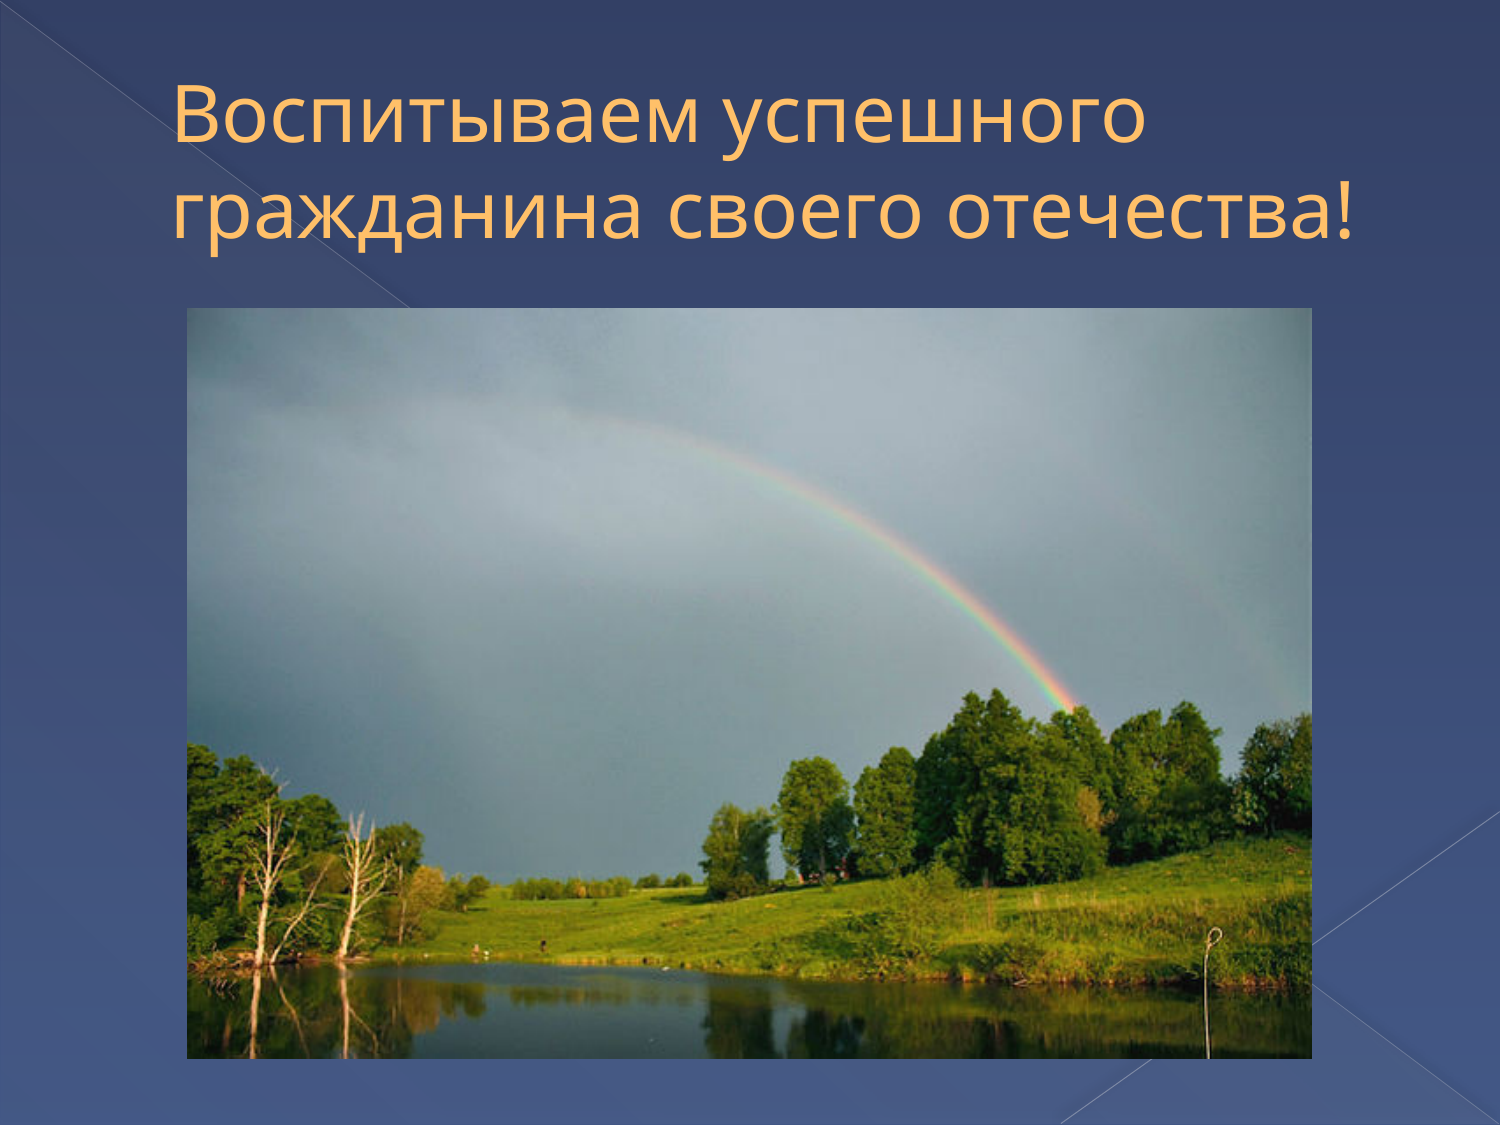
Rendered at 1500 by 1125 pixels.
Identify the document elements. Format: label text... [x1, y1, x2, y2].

title Воспитываем успешного гражданина своего отечества! [75, 43, 1425, 274]
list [187, 308, 1313, 1060]
